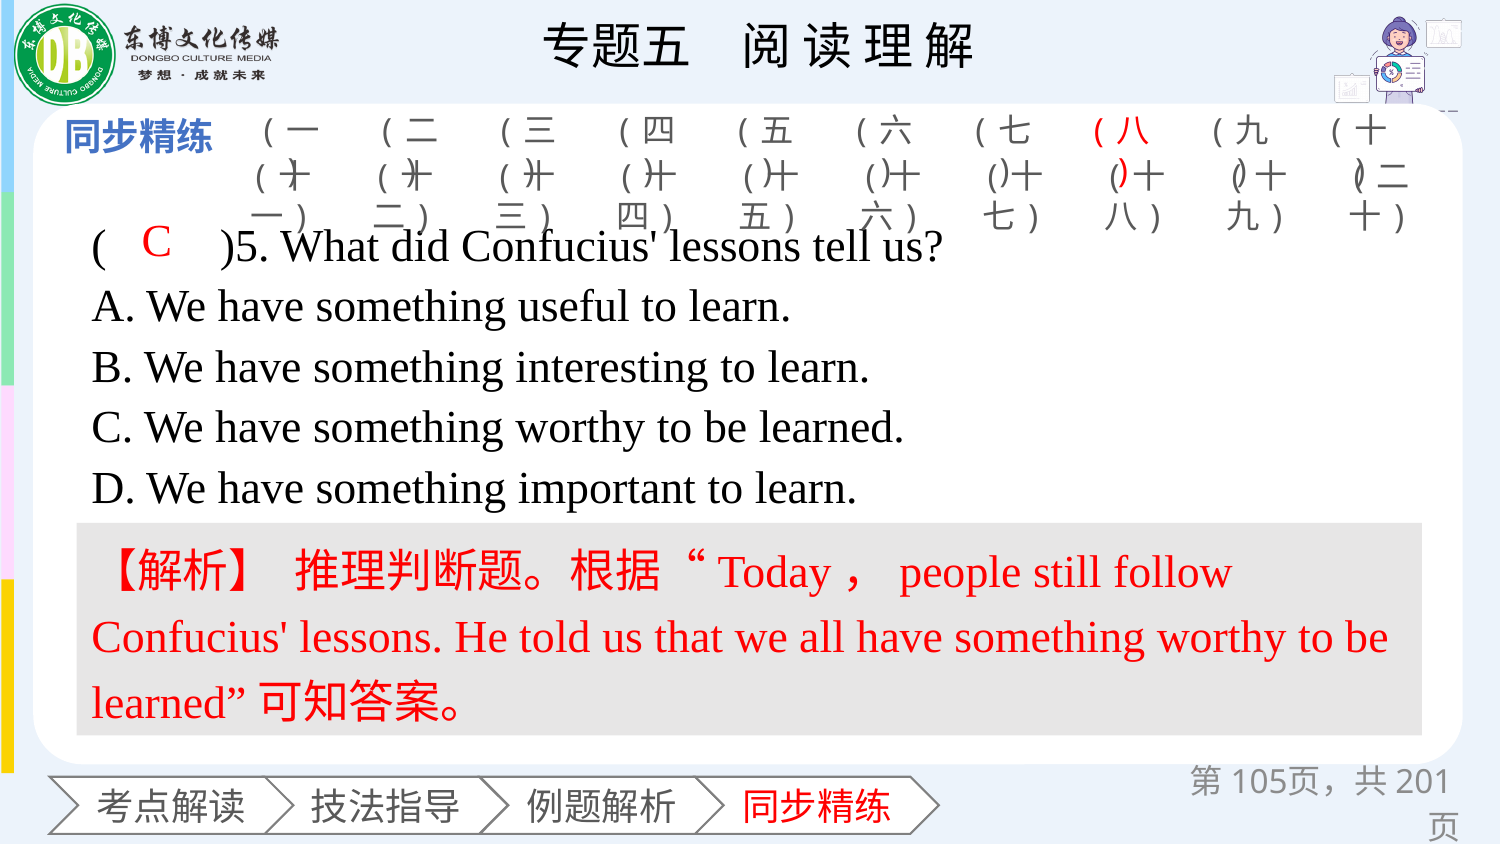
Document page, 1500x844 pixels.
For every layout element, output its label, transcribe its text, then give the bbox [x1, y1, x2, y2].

text_box (一) [237, 101, 349, 197]
text_box (十五) [709, 147, 829, 243]
text_box (十四) [587, 147, 707, 243]
text_box (三) [474, 101, 586, 197]
picture [14, 3, 280, 106]
text_box (十七) [953, 147, 1073, 243]
slide_number 第页，共201页 [1171, 780, 1476, 826]
text_box (十三) [465, 147, 585, 243]
text_box (十二) [343, 147, 463, 243]
text_box (十八) [1075, 147, 1195, 243]
text_box ( )5. What did Confucius' lessons tell us? A. We have something useful to learn. B. We have something interesting to learn. C. We have something worthy to be learned. D. We have something important to learn. [76, 202, 1422, 520]
text_box (十六) [831, 147, 951, 243]
text_box 【解析】 推理判断题。根据“Today，people still follow Confucius' lessons. He told us that we all have something worthy to be learned”可知答案。 [76, 522, 1422, 736]
text_box (二) [356, 101, 467, 197]
text_box C [114, 202, 200, 273]
text_box (四) [593, 101, 705, 147]
text_box (九) [1186, 101, 1298, 197]
text_box (二十) [1319, 147, 1439, 243]
text_box (七) [949, 101, 1061, 197]
text_box (五) [711, 101, 823, 147]
text_box (十一) [221, 147, 341, 243]
text_box (十) [1305, 101, 1417, 197]
text_box (八) [1067, 101, 1179, 197]
text_box (十九) [1197, 147, 1317, 243]
picture [1312, 0, 1487, 131]
text_box (六) [830, 101, 942, 197]
